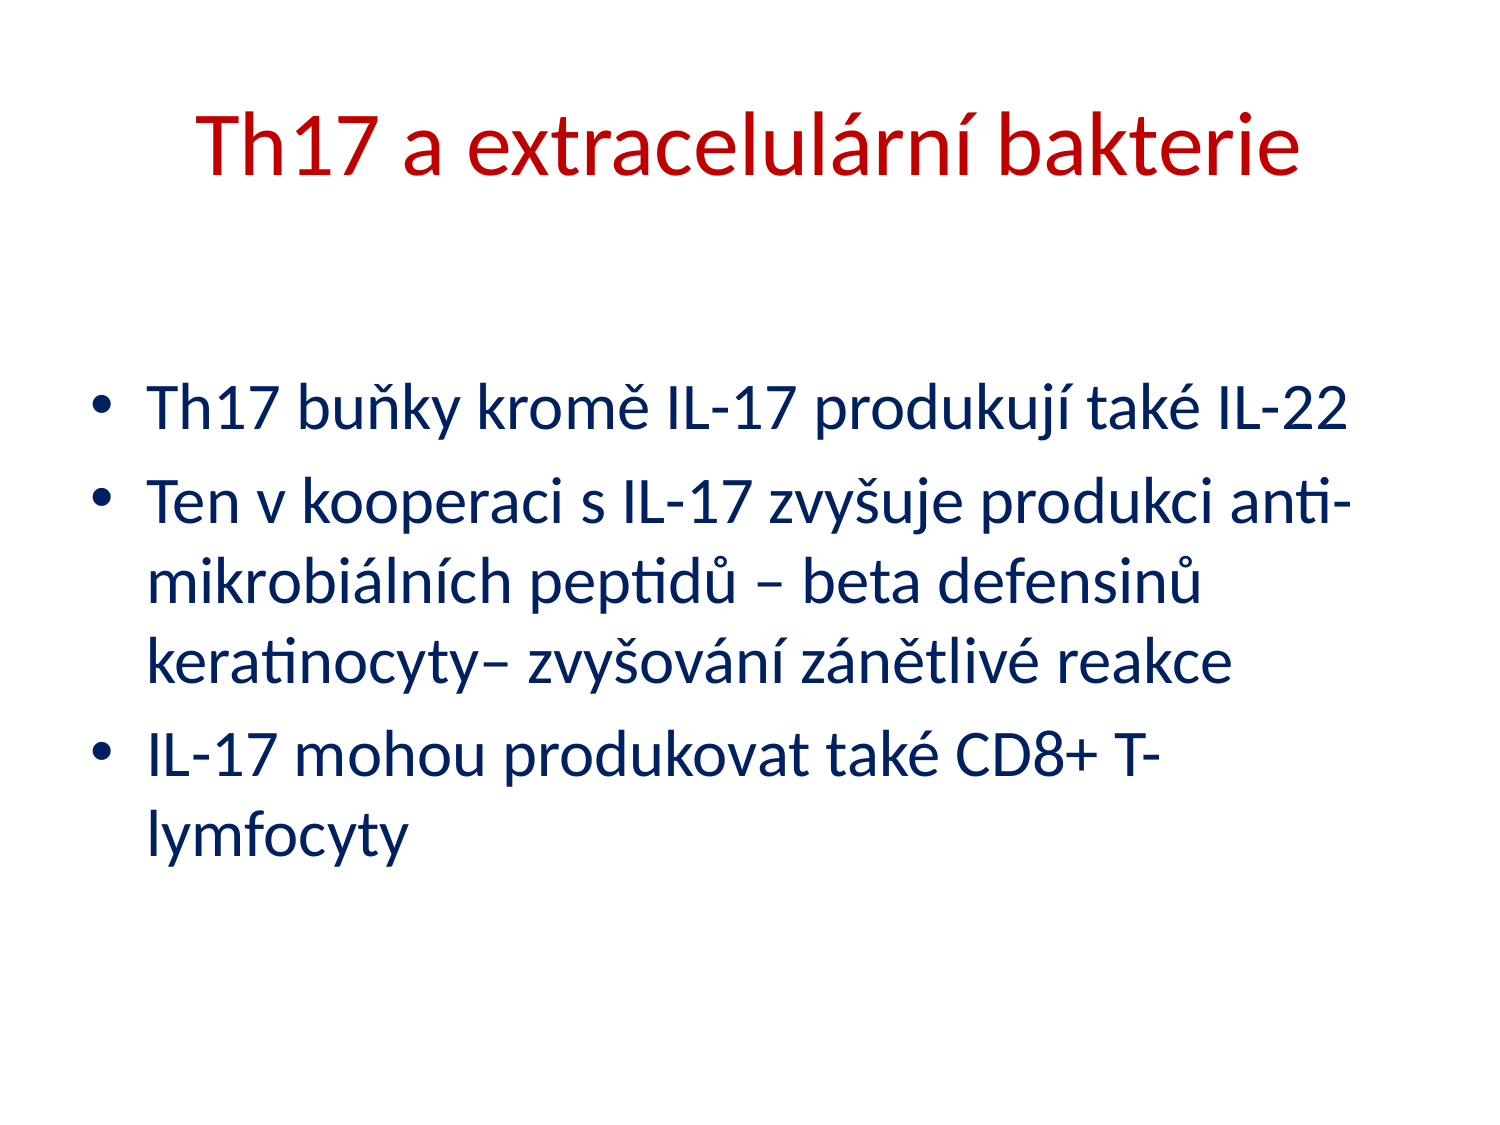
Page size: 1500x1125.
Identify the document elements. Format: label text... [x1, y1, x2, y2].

list Th17 buňky kromě IL-17 produkují také IL-22 Ten v kooperaci s IL-17 zvyšuje produkci anti-mikrobiálních peptidů – beta defensinů keratinocyty– zvyšování zánětlivé reakce IL-17 mohou produkovat také CD8+ T-lymfocyty [75, 262, 1425, 1005]
title Th17 a extracelulární bakterie [75, 45, 1425, 233]
